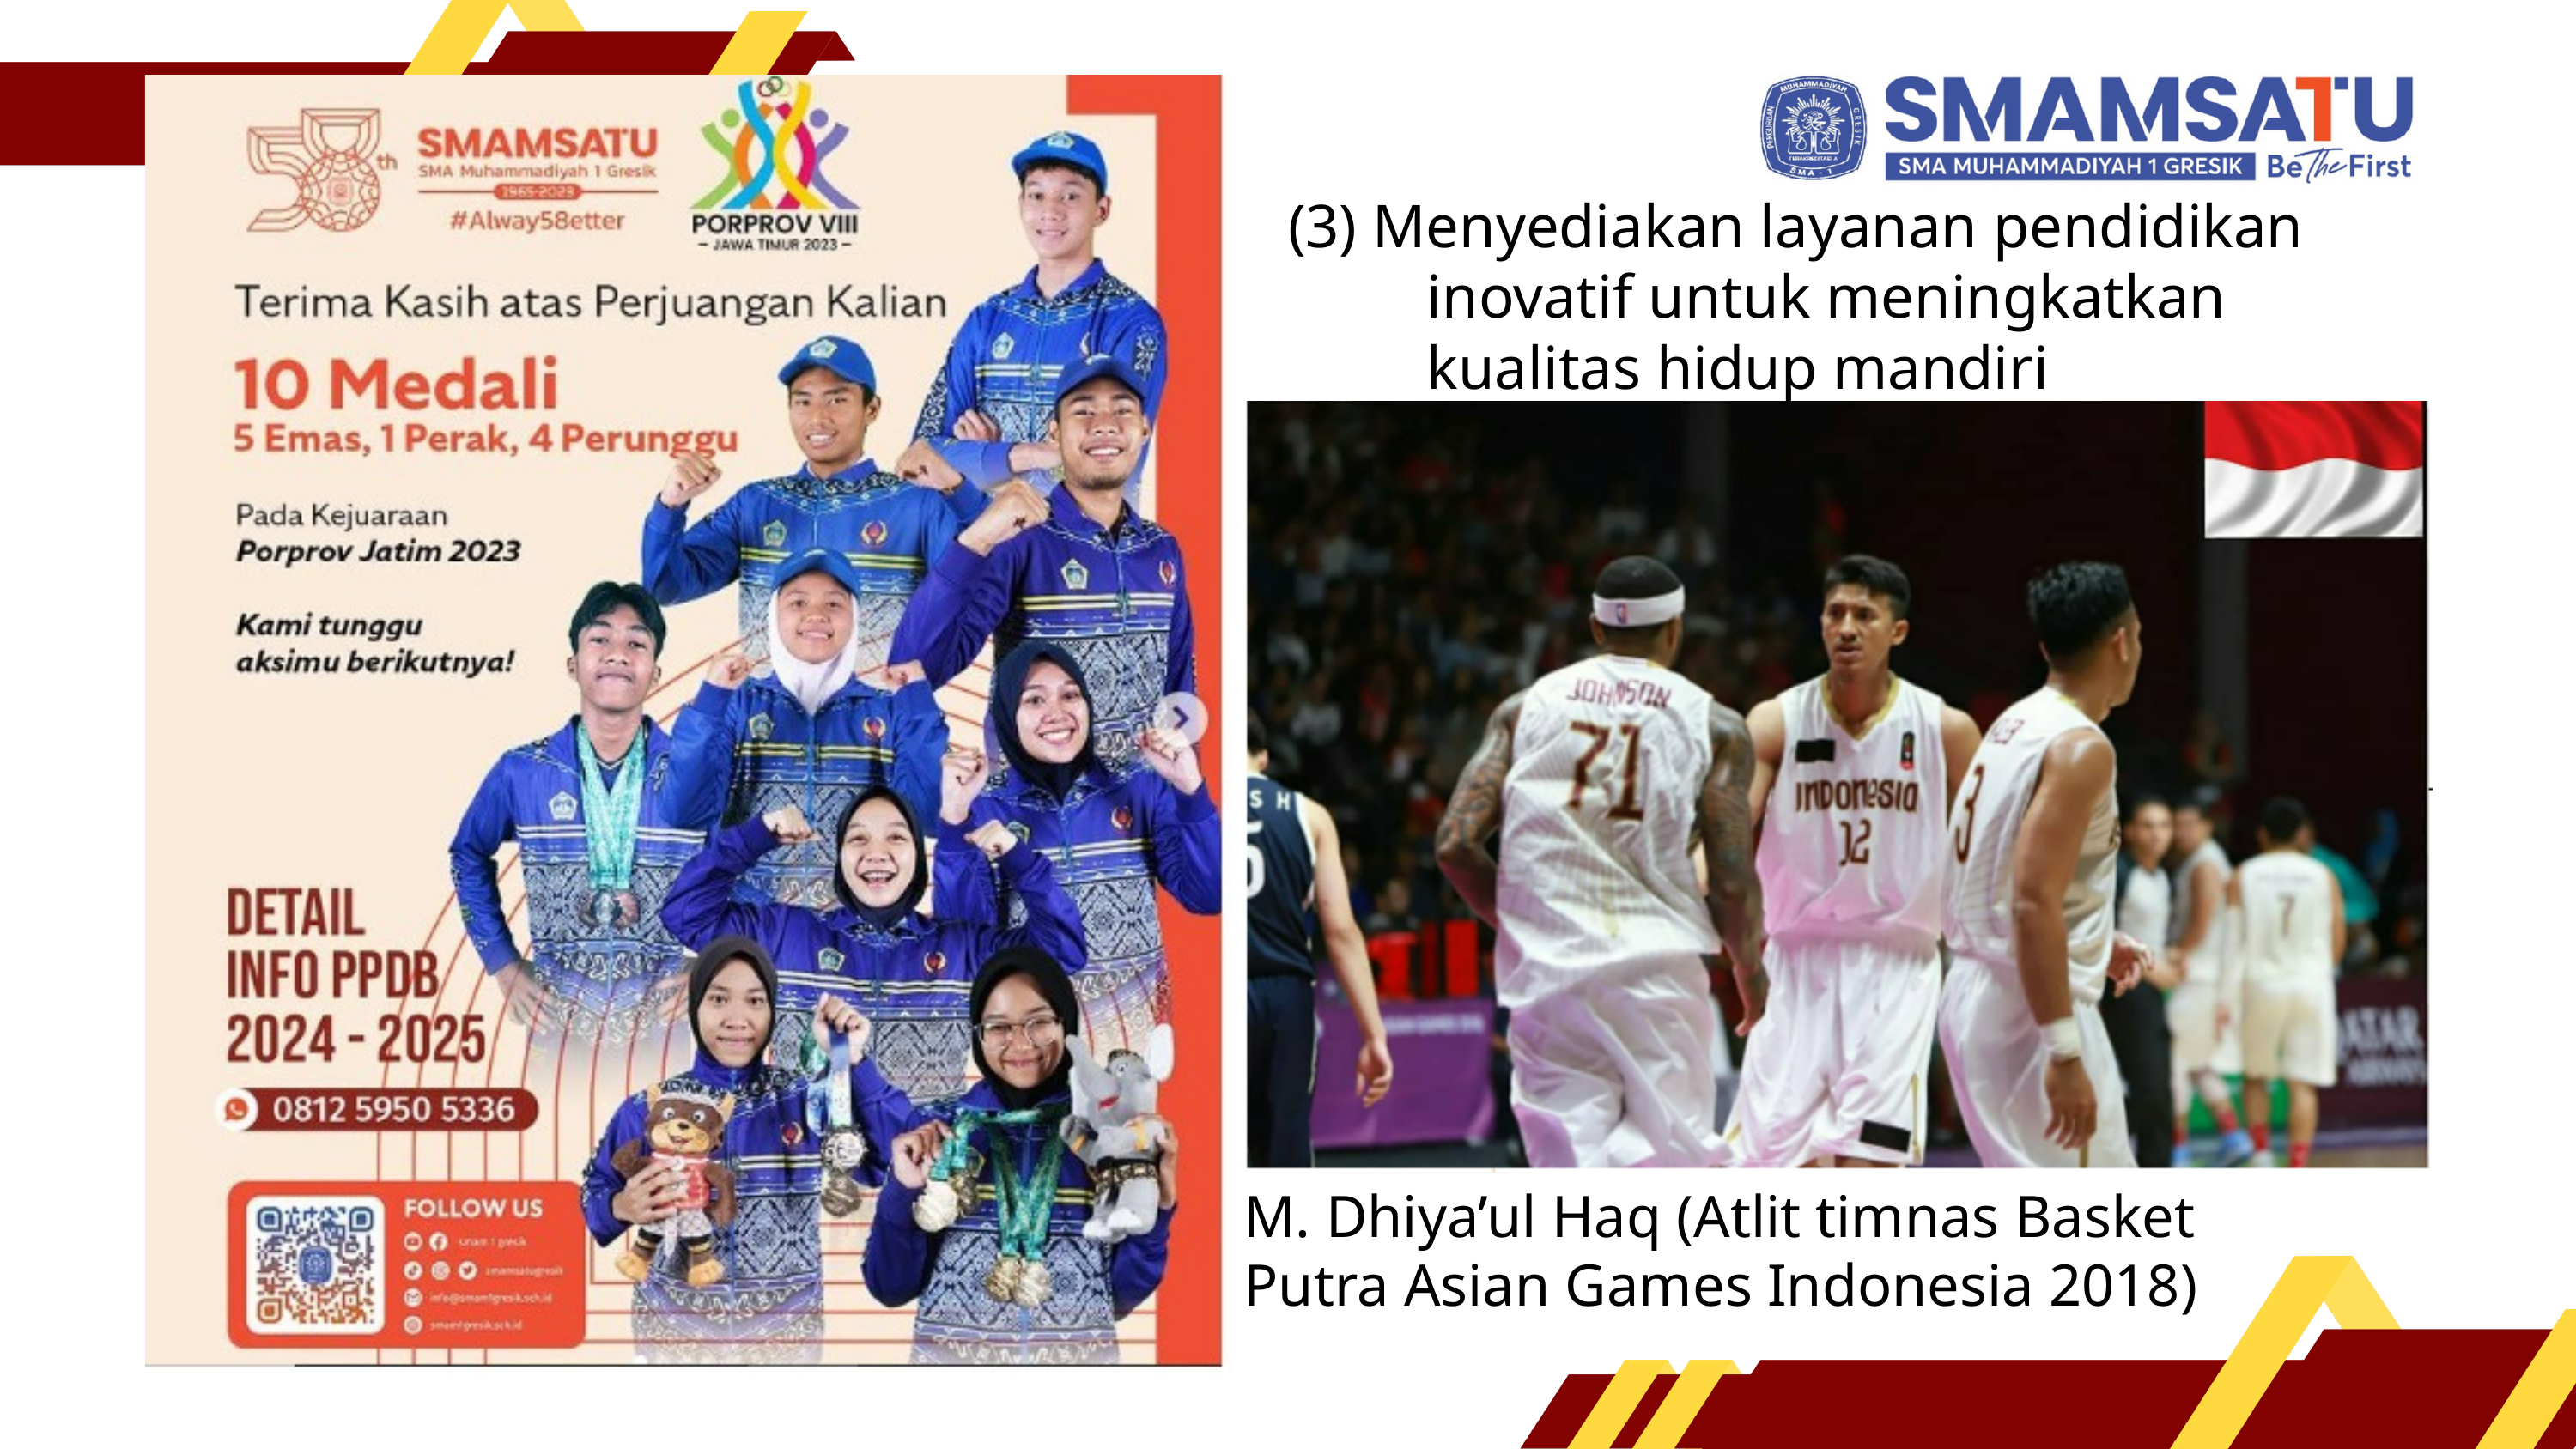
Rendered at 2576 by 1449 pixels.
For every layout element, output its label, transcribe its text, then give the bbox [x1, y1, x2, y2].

text_box [1758, 74, 2433, 188]
text_box [1520, 1256, 2576, 1449]
text_box [144, 75, 1234, 1374]
text_box (3) Menyediakan layanan pendidikan inovatif untuk meningkatkan kualitas hidup mandiri [1287, 188, 2474, 402]
text_box M. Dhiya’ul Haq (Atlit timnas Basket Putra Asian Games Indonesia 2018) [1243, 1179, 2343, 1318]
text_box [1242, 401, 2433, 1173]
text_box [0, 0, 855, 193]
